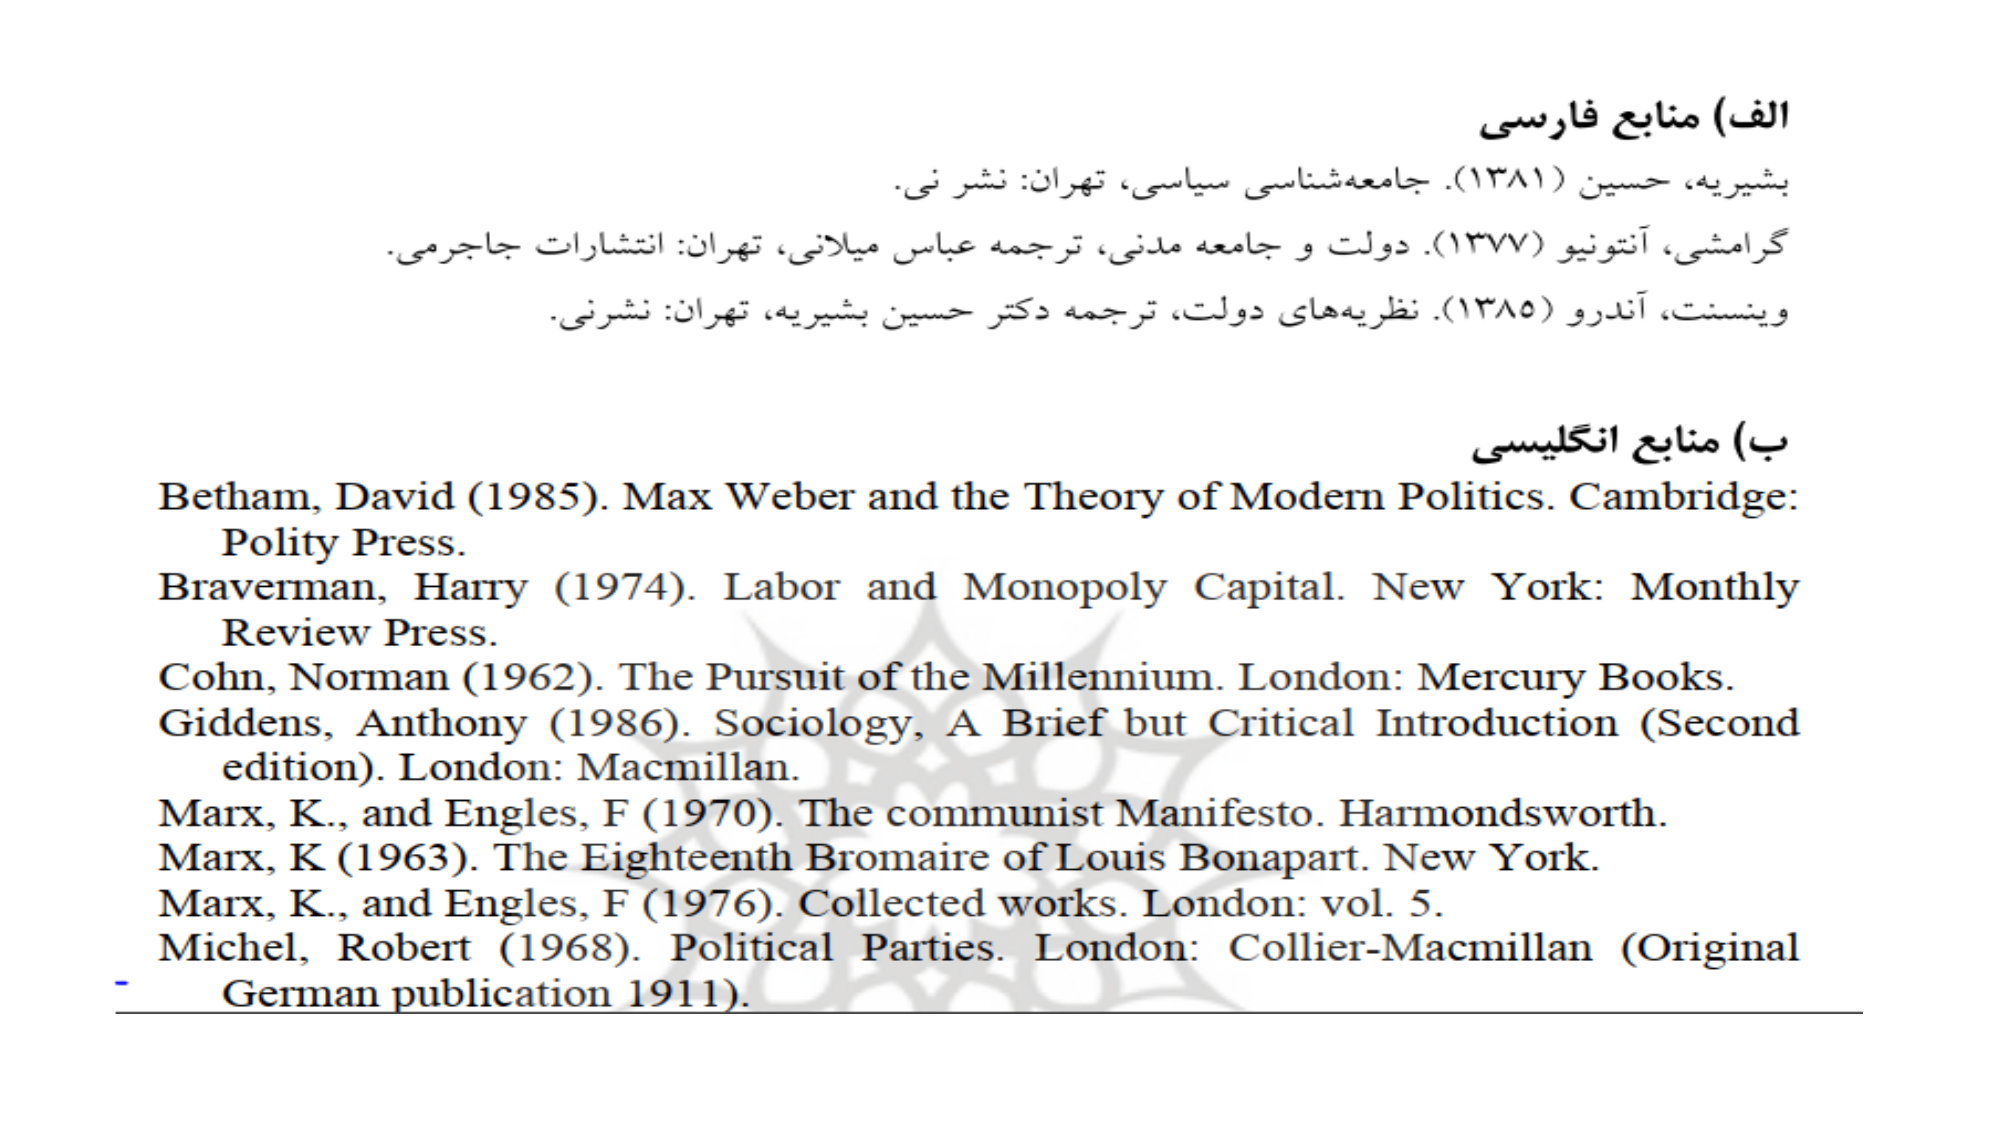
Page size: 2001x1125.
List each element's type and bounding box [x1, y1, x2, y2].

list [114, 80, 1863, 1014]
